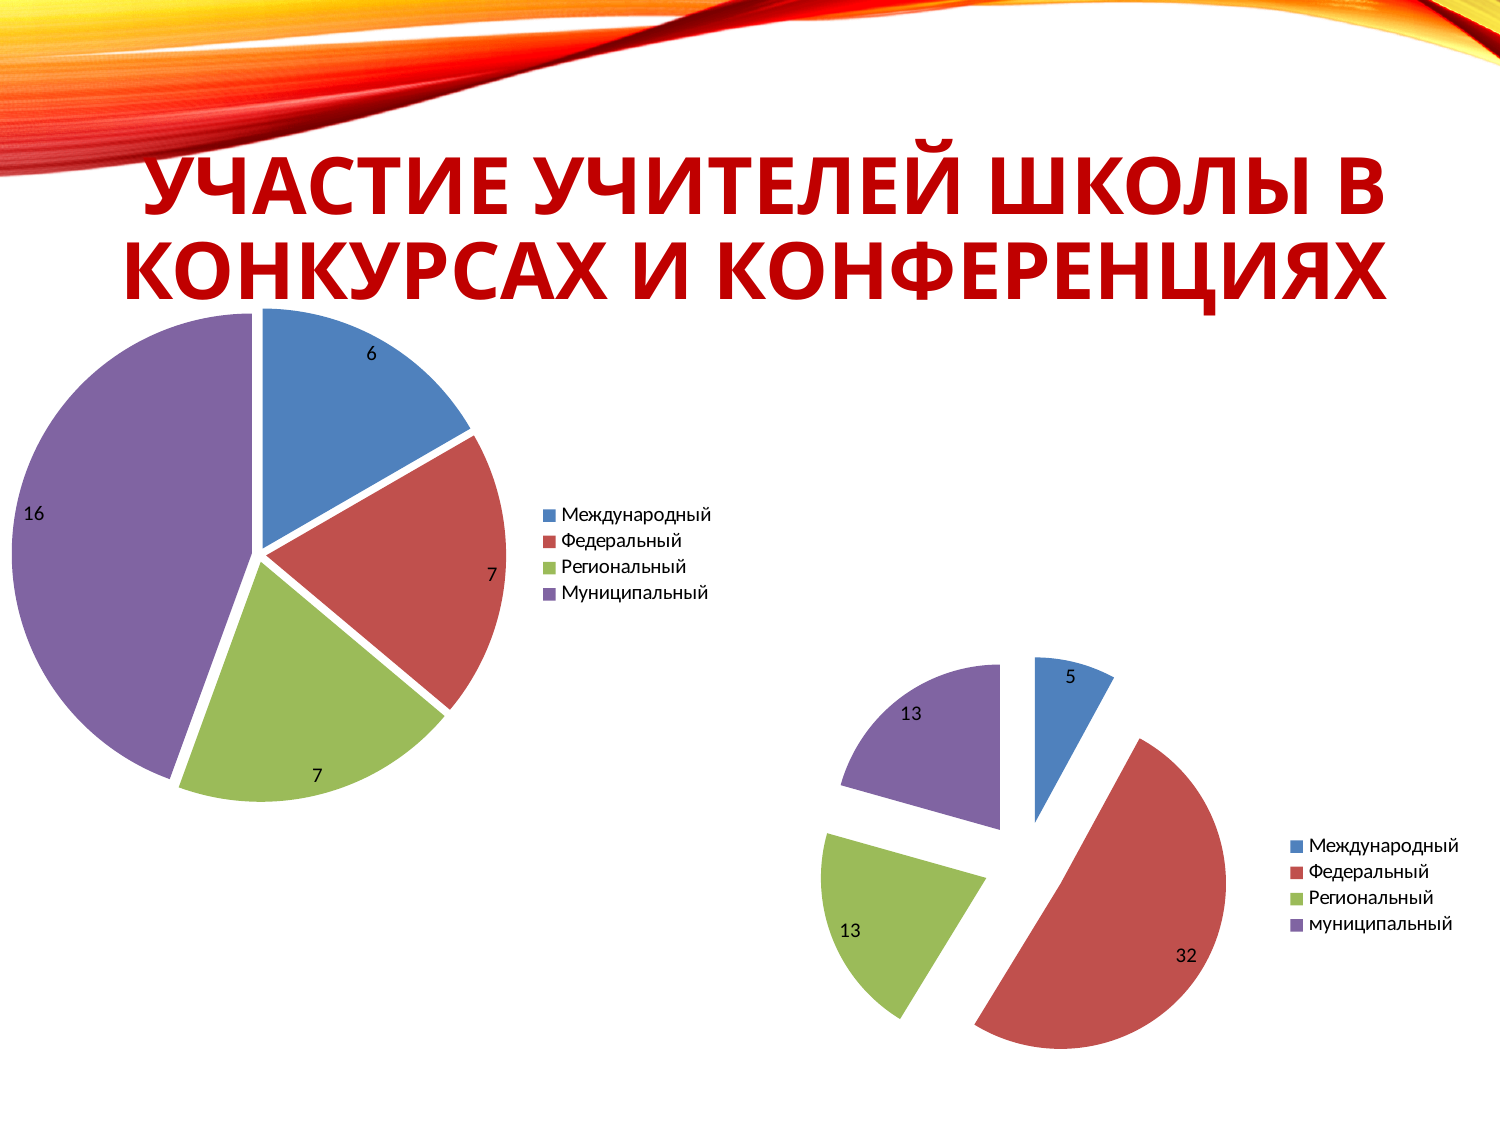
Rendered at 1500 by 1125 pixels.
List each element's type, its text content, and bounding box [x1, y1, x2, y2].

title Участие учителей школы в конкурсах и конференциях [104, 125, 1403, 338]
chart [0, 297, 1479, 1125]
picture [0, 0, 1500, 178]
